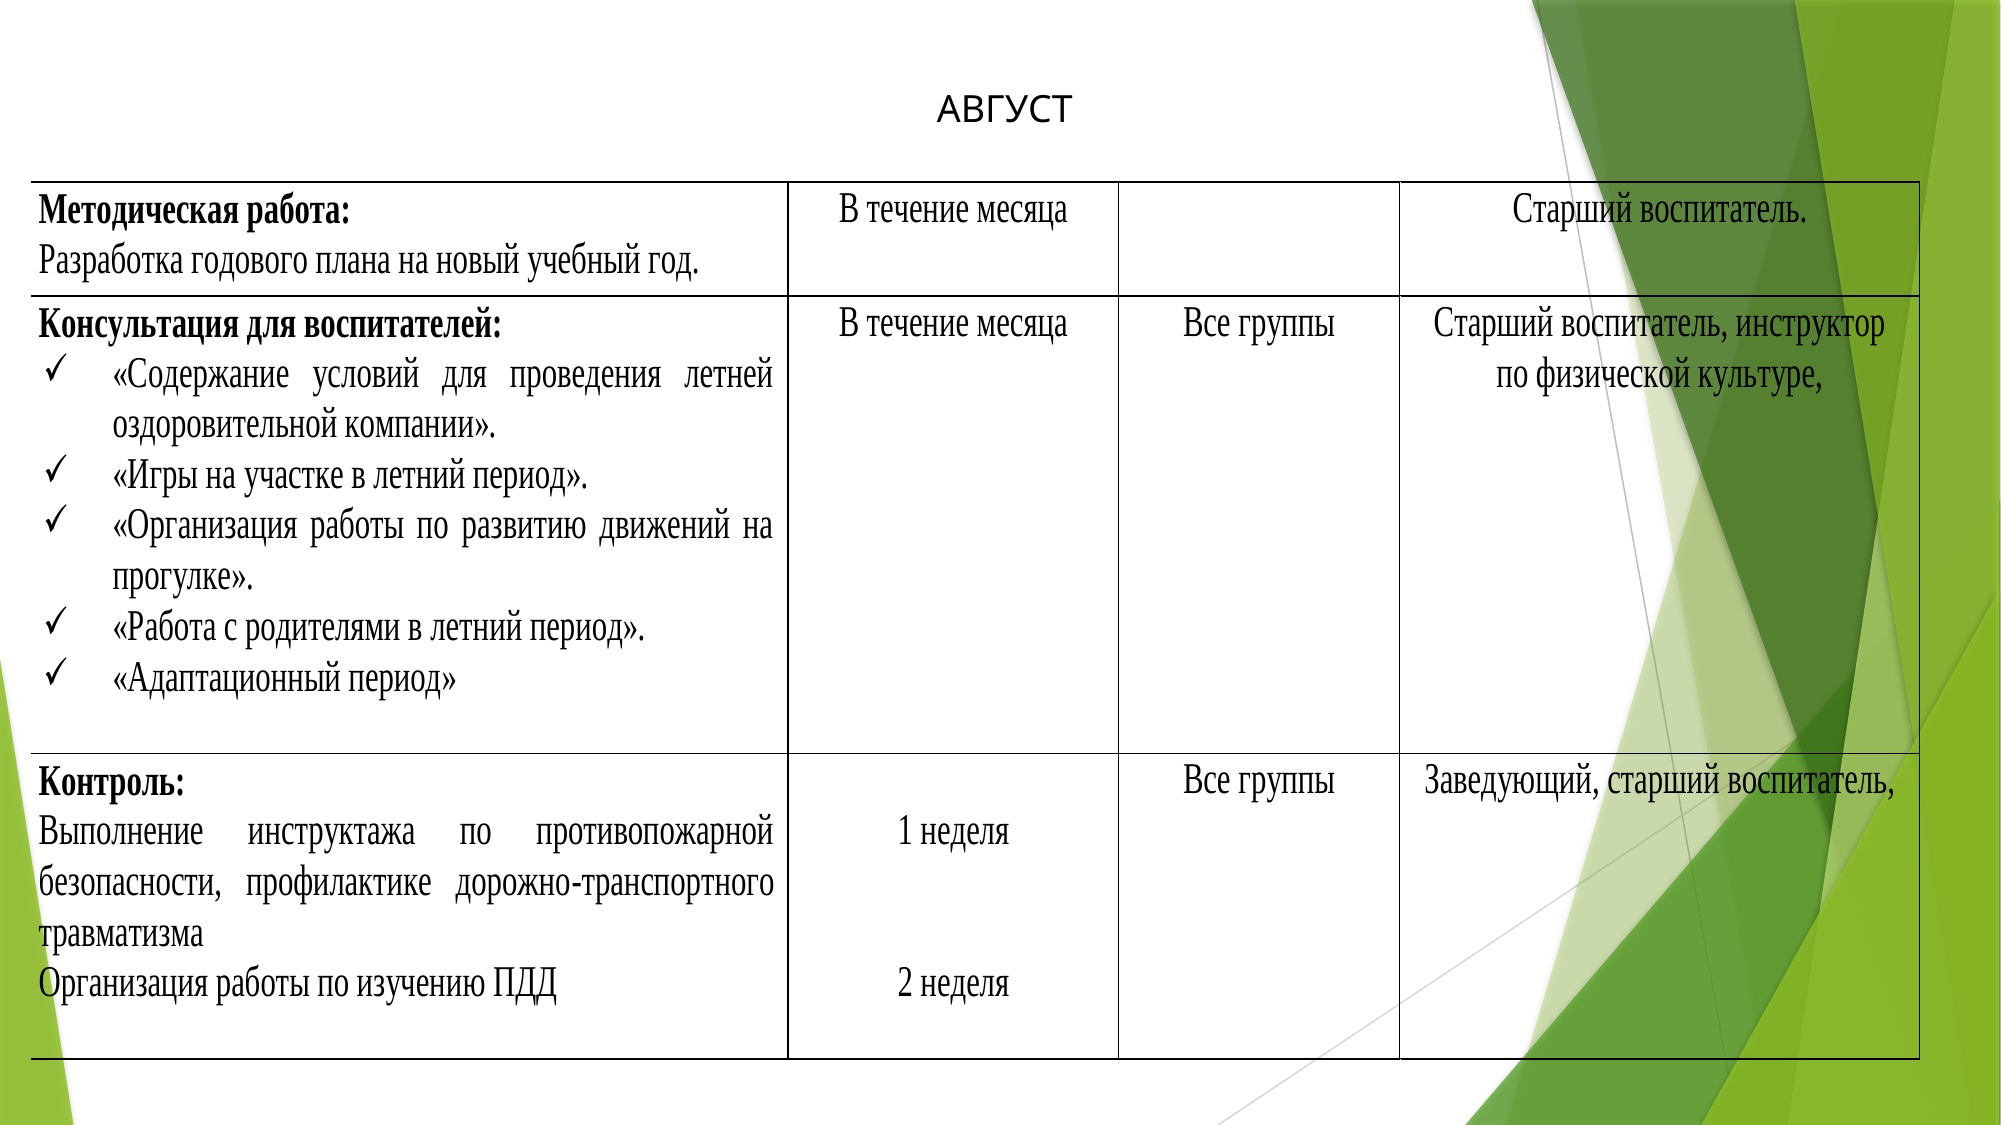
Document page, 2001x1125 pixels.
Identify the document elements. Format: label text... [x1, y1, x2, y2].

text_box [30, 180, 1928, 1125]
text_box АВГУСТ [602, 77, 1407, 138]
